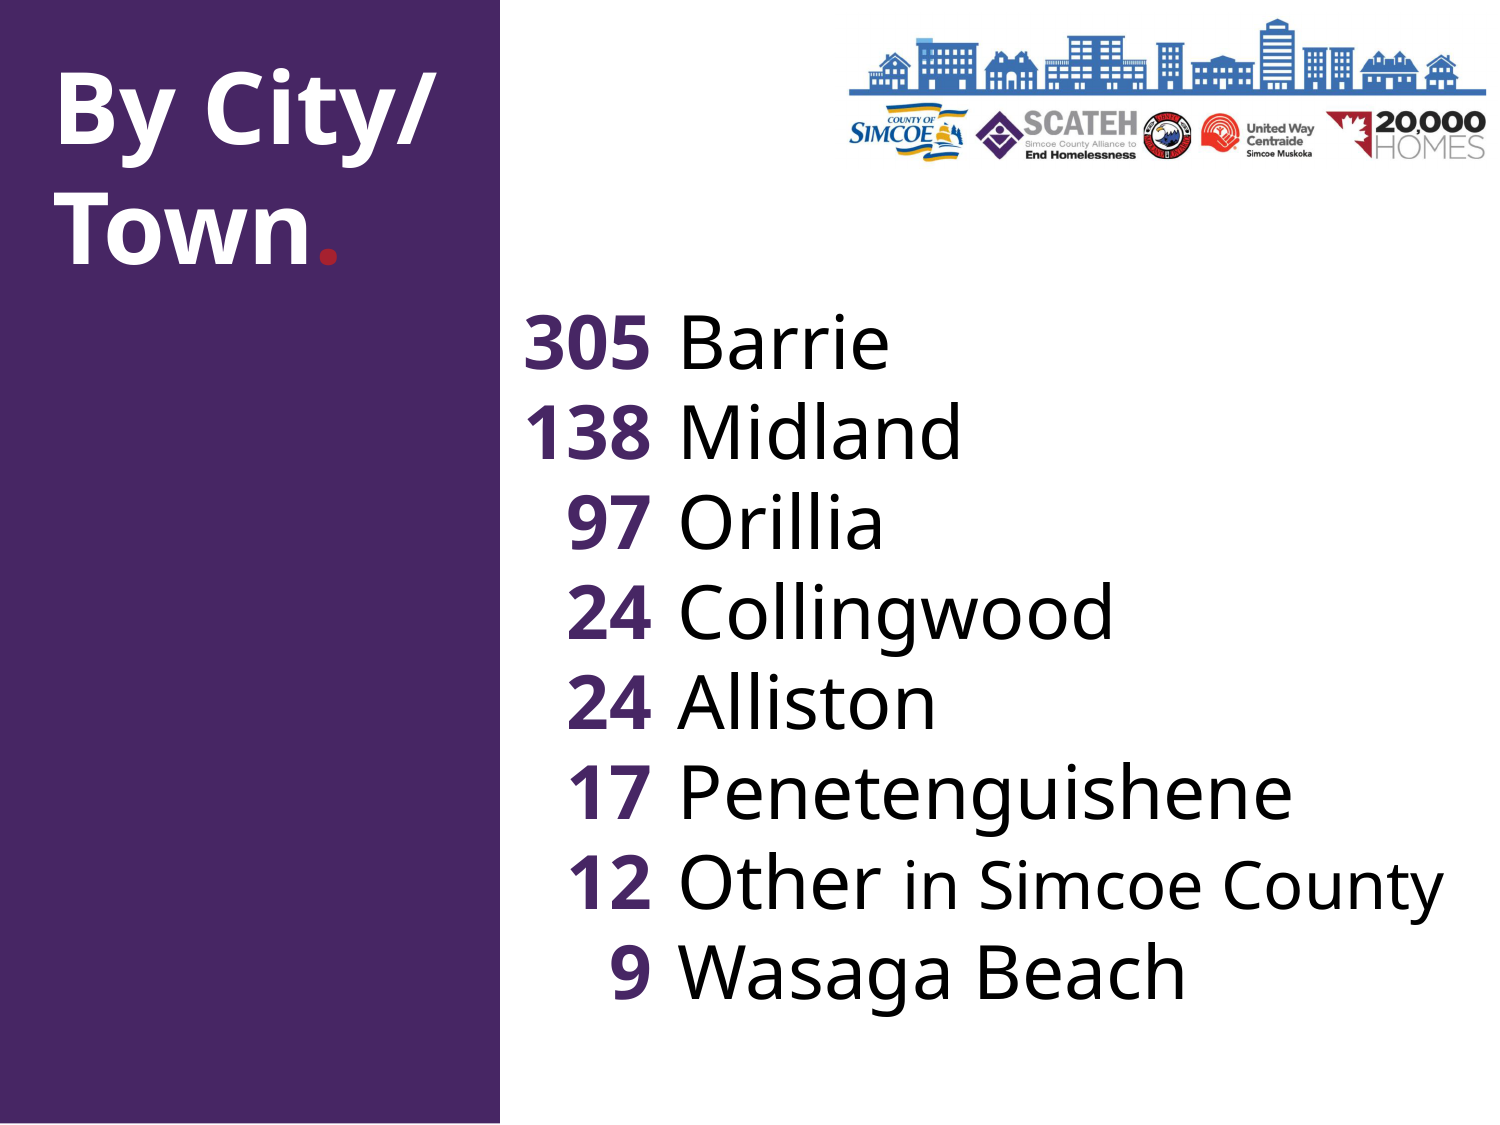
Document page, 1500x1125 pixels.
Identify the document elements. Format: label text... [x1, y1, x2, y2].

picture [834, 12, 1498, 169]
text_box Barrie Midland Orillia Collingwood Alliston Penetenguishene Other in Simcoe County Wasaga Beach [663, 287, 1500, 1113]
text_box [0, 0, 502, 1125]
text_box By City/ Town. [37, 37, 475, 293]
text_box 305 138 97 24 24 17 12 9 [456, 287, 663, 1023]
